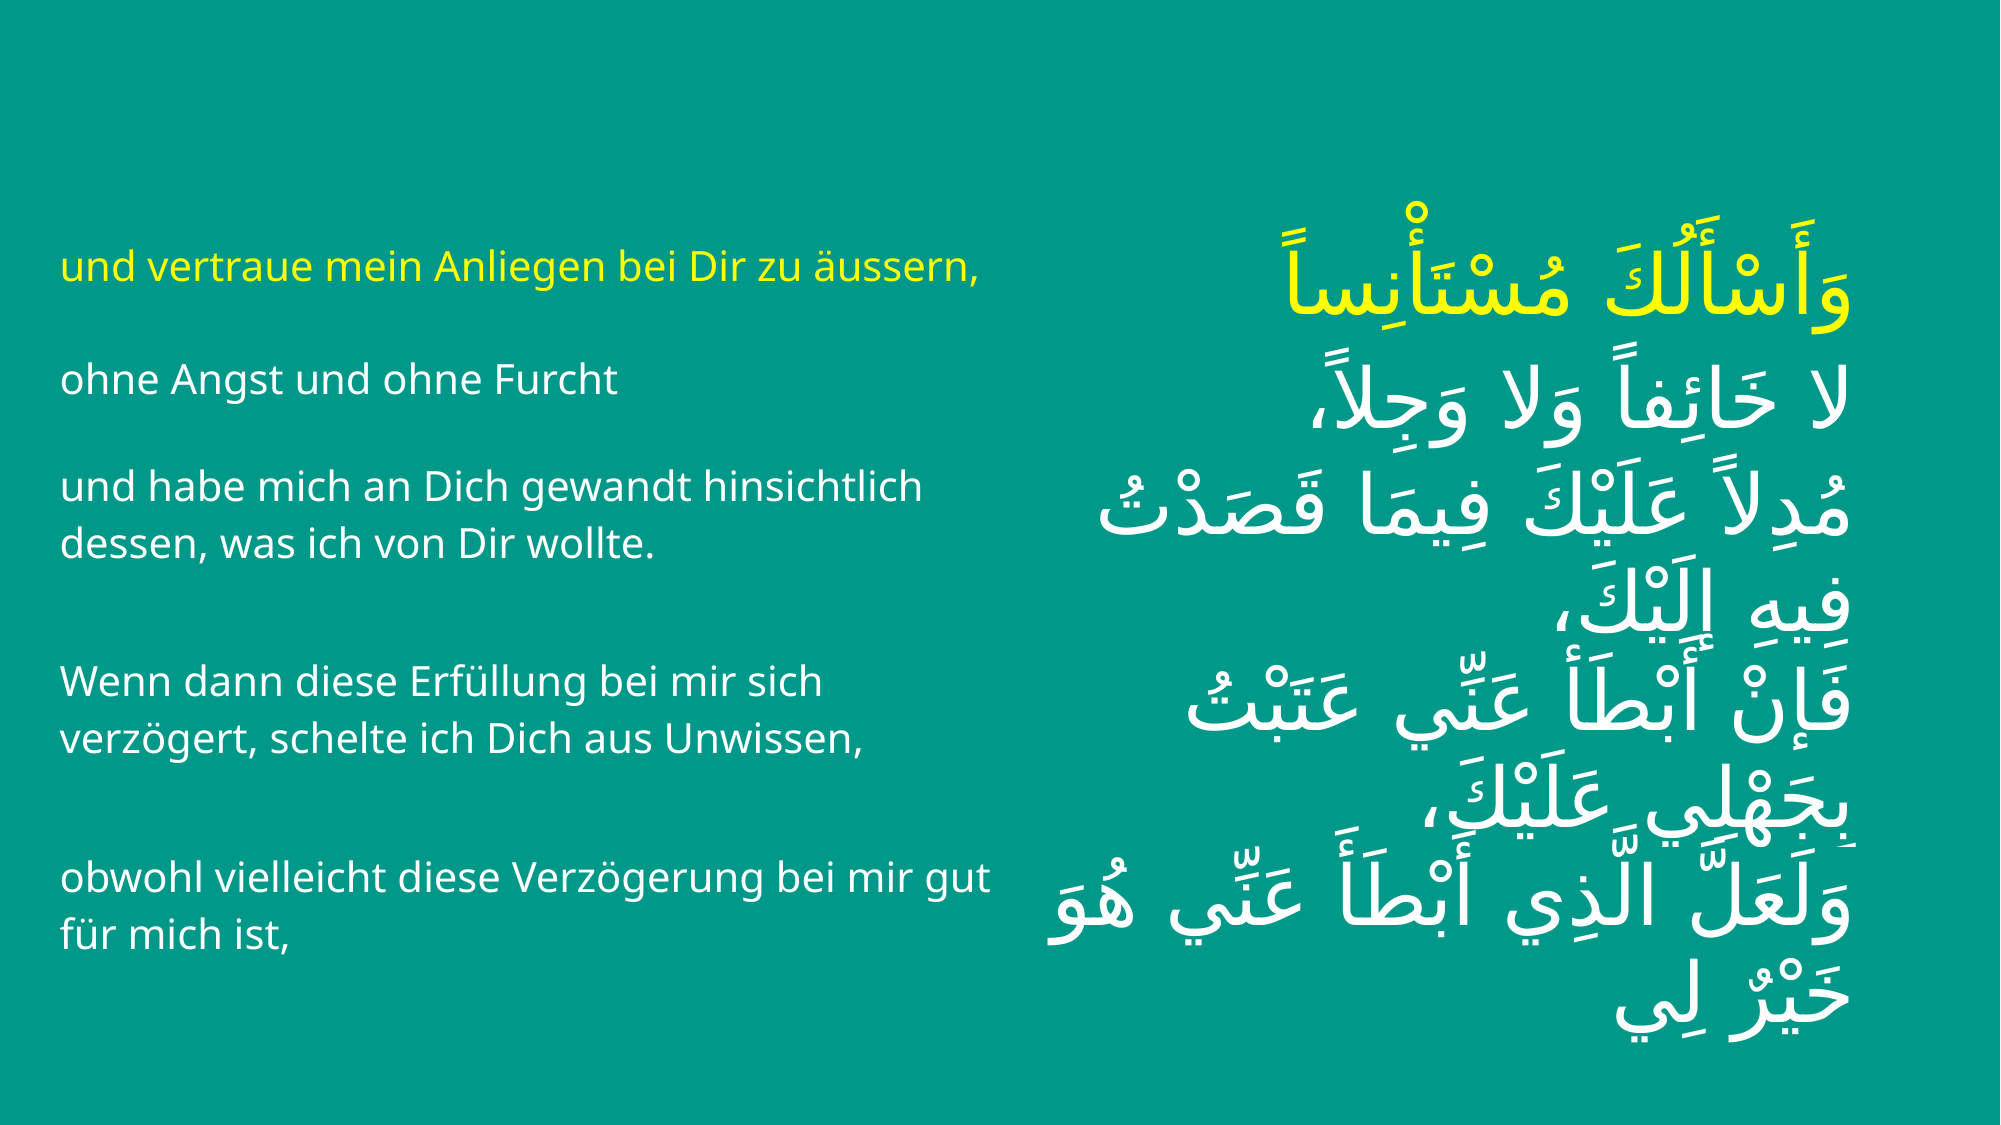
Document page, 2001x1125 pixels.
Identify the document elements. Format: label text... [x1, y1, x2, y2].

table_cell und habe mich an Dich gewandt hinsichtlich dessen, was ich von Dir wollte. [59, 456, 1023, 651]
table_header und vertraue mein Anliegen bei Dir zu äussern, [59, 236, 1023, 350]
table_cell Wenn dann diese Erfüllung bei mir sich verzögert, schelte ich Dich aus Unwissen, [59, 651, 1023, 847]
table_cell مُدِلاً عَلَيْكَ فِيمَا قَصَدْتُ فِيهِ إلَيْكَ، [1023, 456, 1857, 651]
table_cell ohne Angst und ohne Furcht [59, 350, 1023, 456]
table_cell لا خَائِفاً وَلا وَجِلاً، [1023, 350, 1857, 456]
table_cell obwohl vielleicht diese Verzögerung bei mir gut für mich ist, [59, 847, 1023, 1043]
table_cell فَإنْ أَبْطَأ عَنِّي عَتَبْتُ بِجَهْلِي عَلَيْكَ، [1023, 651, 1857, 847]
table_cell وَلَعَلَّ الَّذِي أَبْطَأَ عَنِّي هُوَ خَيْرٌ لِي [1023, 847, 1857, 1043]
table_header وَأَسْأَلُكَ مُسْتَأْنِساً [1023, 236, 1857, 350]
